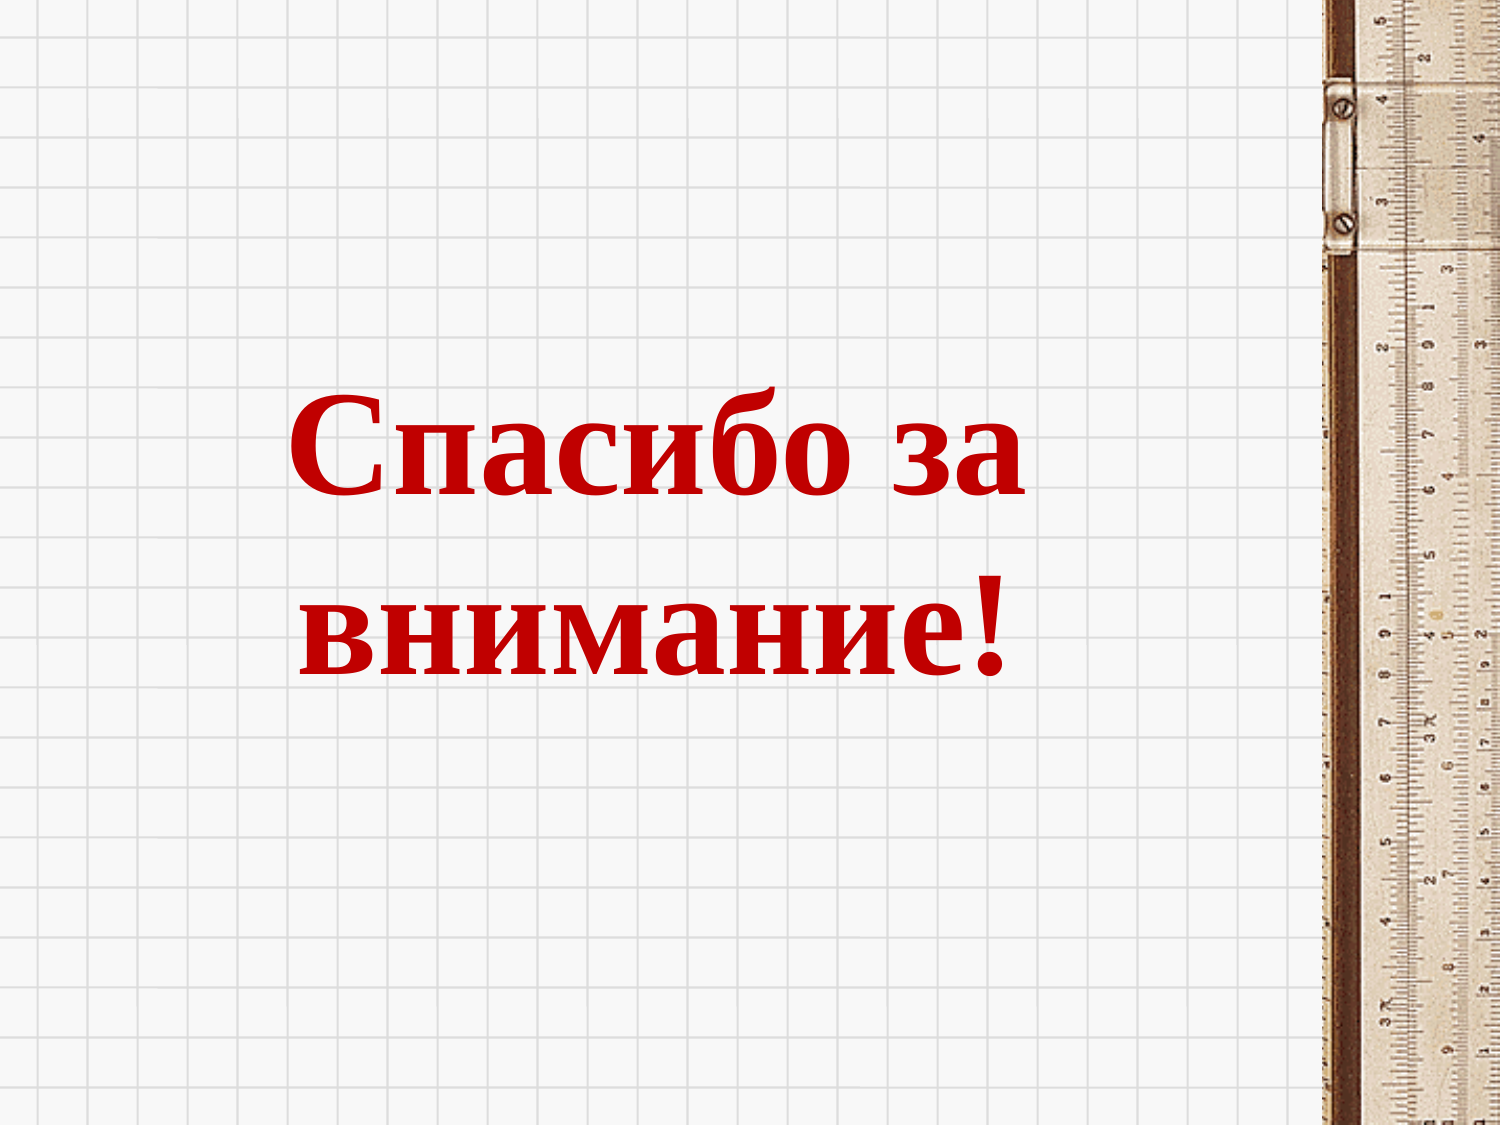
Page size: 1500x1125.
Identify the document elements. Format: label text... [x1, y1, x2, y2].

text_box Спасибо за внимание! [37, 337, 1275, 713]
picture [1322, 0, 1500, 1125]
